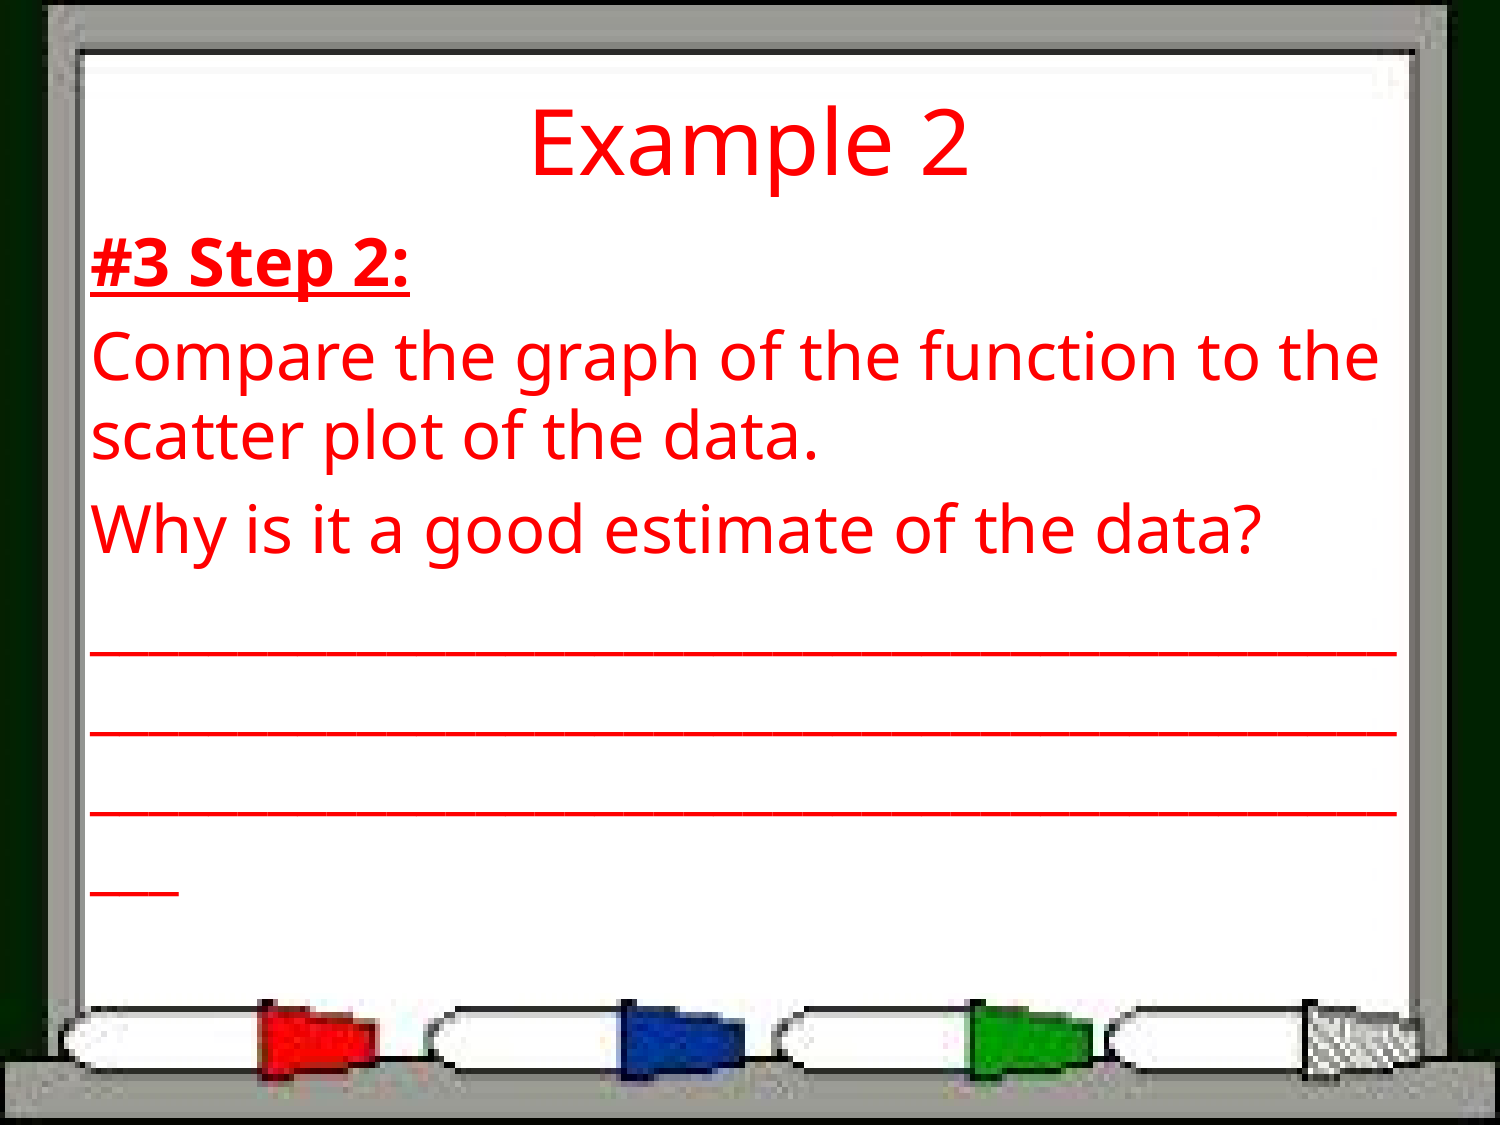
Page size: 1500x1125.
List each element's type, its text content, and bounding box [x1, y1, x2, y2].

list #3 Step 2: Compare the graph of the function to the scatter plot of the data. Why is it a good estimate of the data? _______________________________________________________________________________________________________________________________________ [75, 212, 1425, 955]
title Example 2 [75, 45, 1425, 212]
picture [0, 0, 1500, 1125]
